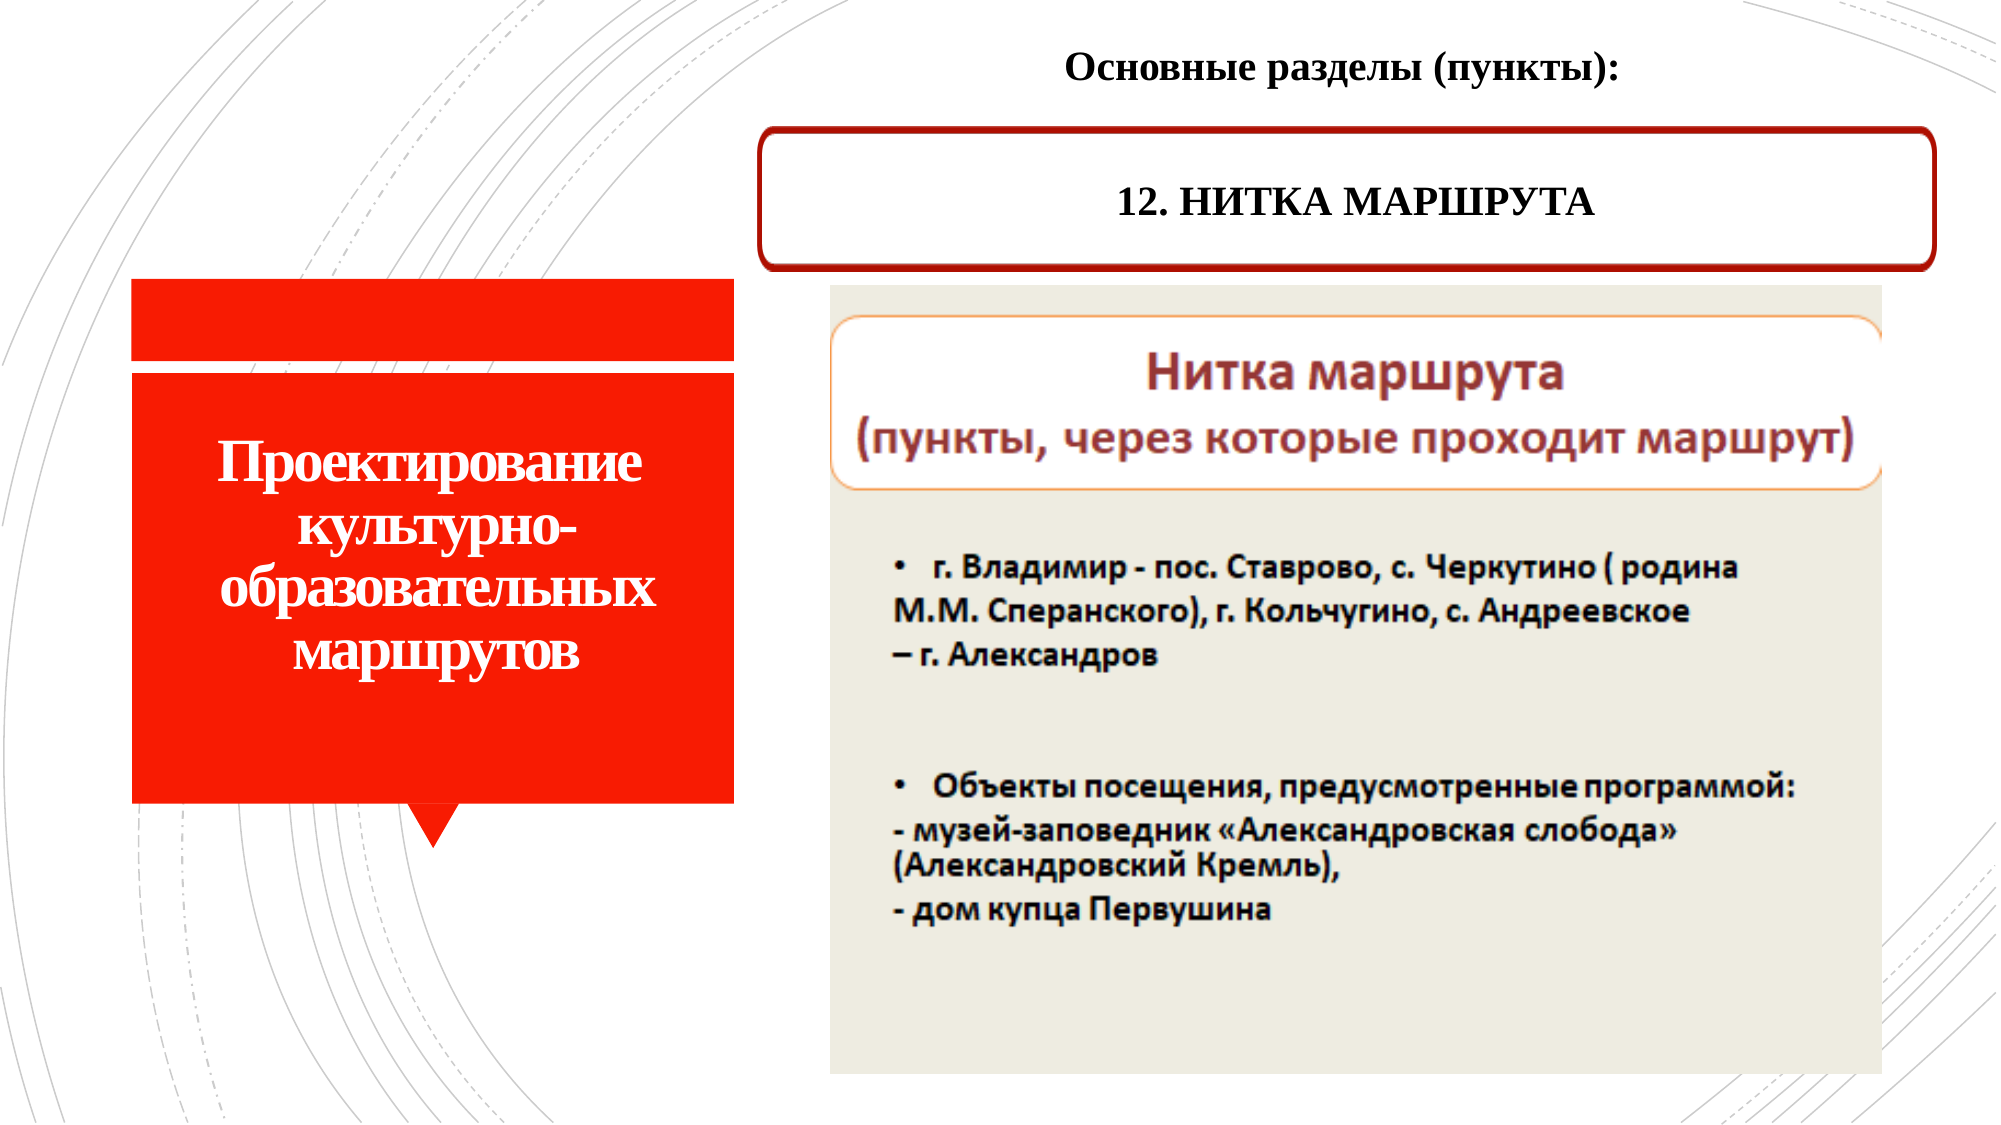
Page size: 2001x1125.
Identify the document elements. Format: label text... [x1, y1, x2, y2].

text_box Основные разделы (пункты): [828, 31, 1848, 97]
picture [757, 126, 1937, 272]
picture [830, 285, 1882, 1074]
title Проектирование культурно-образовательных маршрутов [123, 392, 752, 796]
